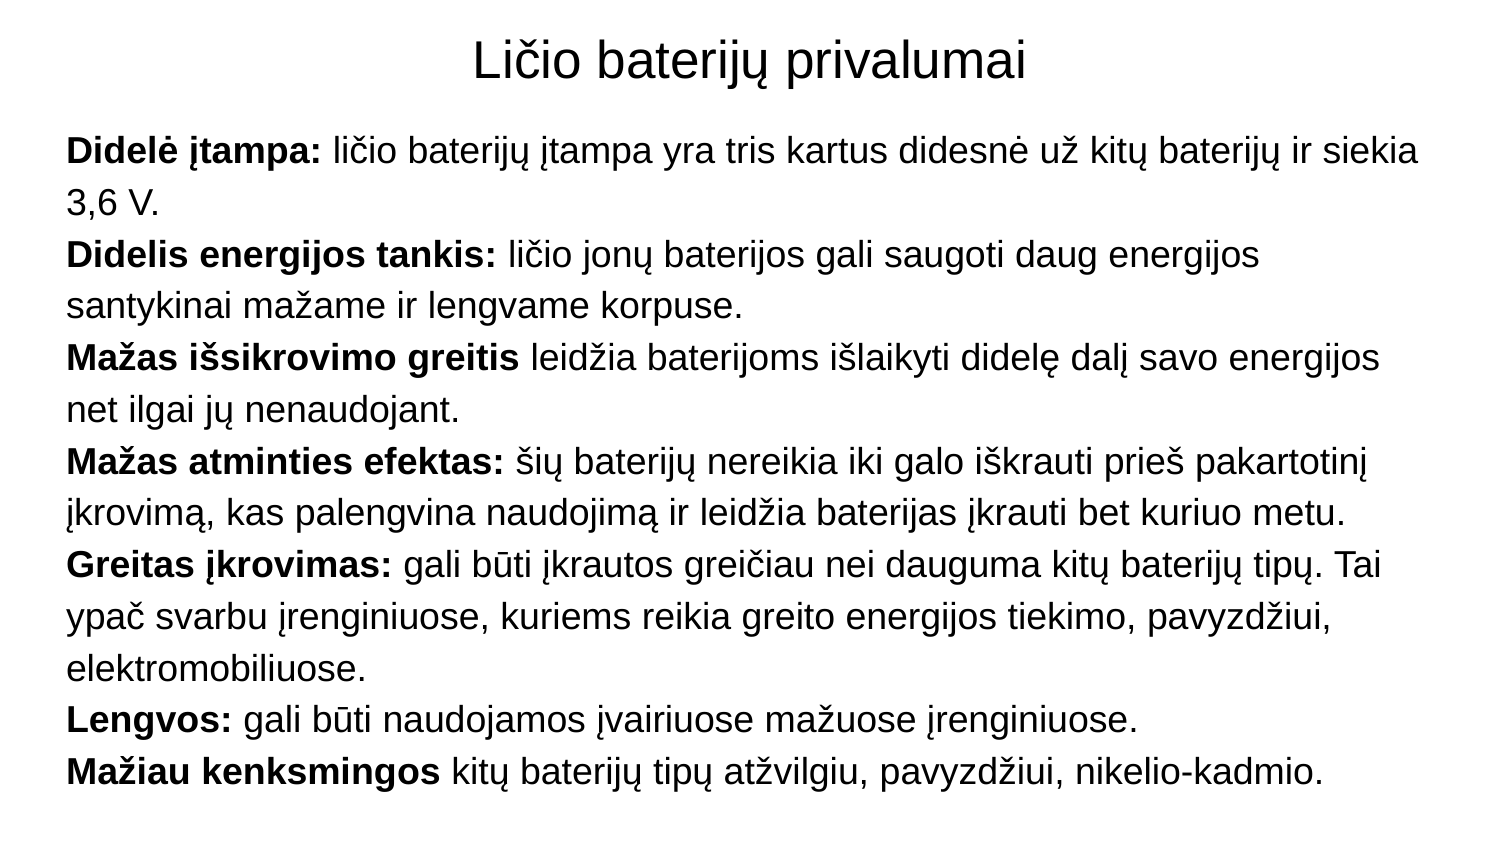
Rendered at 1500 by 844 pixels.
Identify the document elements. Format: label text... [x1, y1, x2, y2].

list Didelė įtampa: ličio baterijų įtampa yra tris kartus didesnė už kitų baterijų ir siekia 3,6 V. Didelis energijos tankis: ličio jonų baterijos gali saugoti daug energijos santykinai mažame ir lengvame korpuse. Mažas išsikrovimo greitis leidžia baterijoms išlaikyti didelę dalį savo energijos net ilgai jų nenaudojant. Mažas atminties efektas: šių baterijų nereikia iki galo iškrauti prieš pakartotinį įkrovimą, kas palengvina naudojimą ir leidžia baterijas įkrauti bet kuriuo metu. Greitas įkrovimas: gali būti įkrautos greičiau nei dauguma kitų baterijų tipų. Tai ypač svarbu įrenginiuose, kuriems reikia greito energijos tiekimo, pavyzdžiui, elektromobiliuose. Lengvos: gali būti naudojamos įvairiuose mažuose įrenginiuose. Mažiau kenksmingos kitų baterijų tipų atžvilgiu, pavyzdžiui, nikelio-kadmio. [51, 104, 1449, 821]
title Ličio baterijų privalumai [51, 10, 1449, 104]
